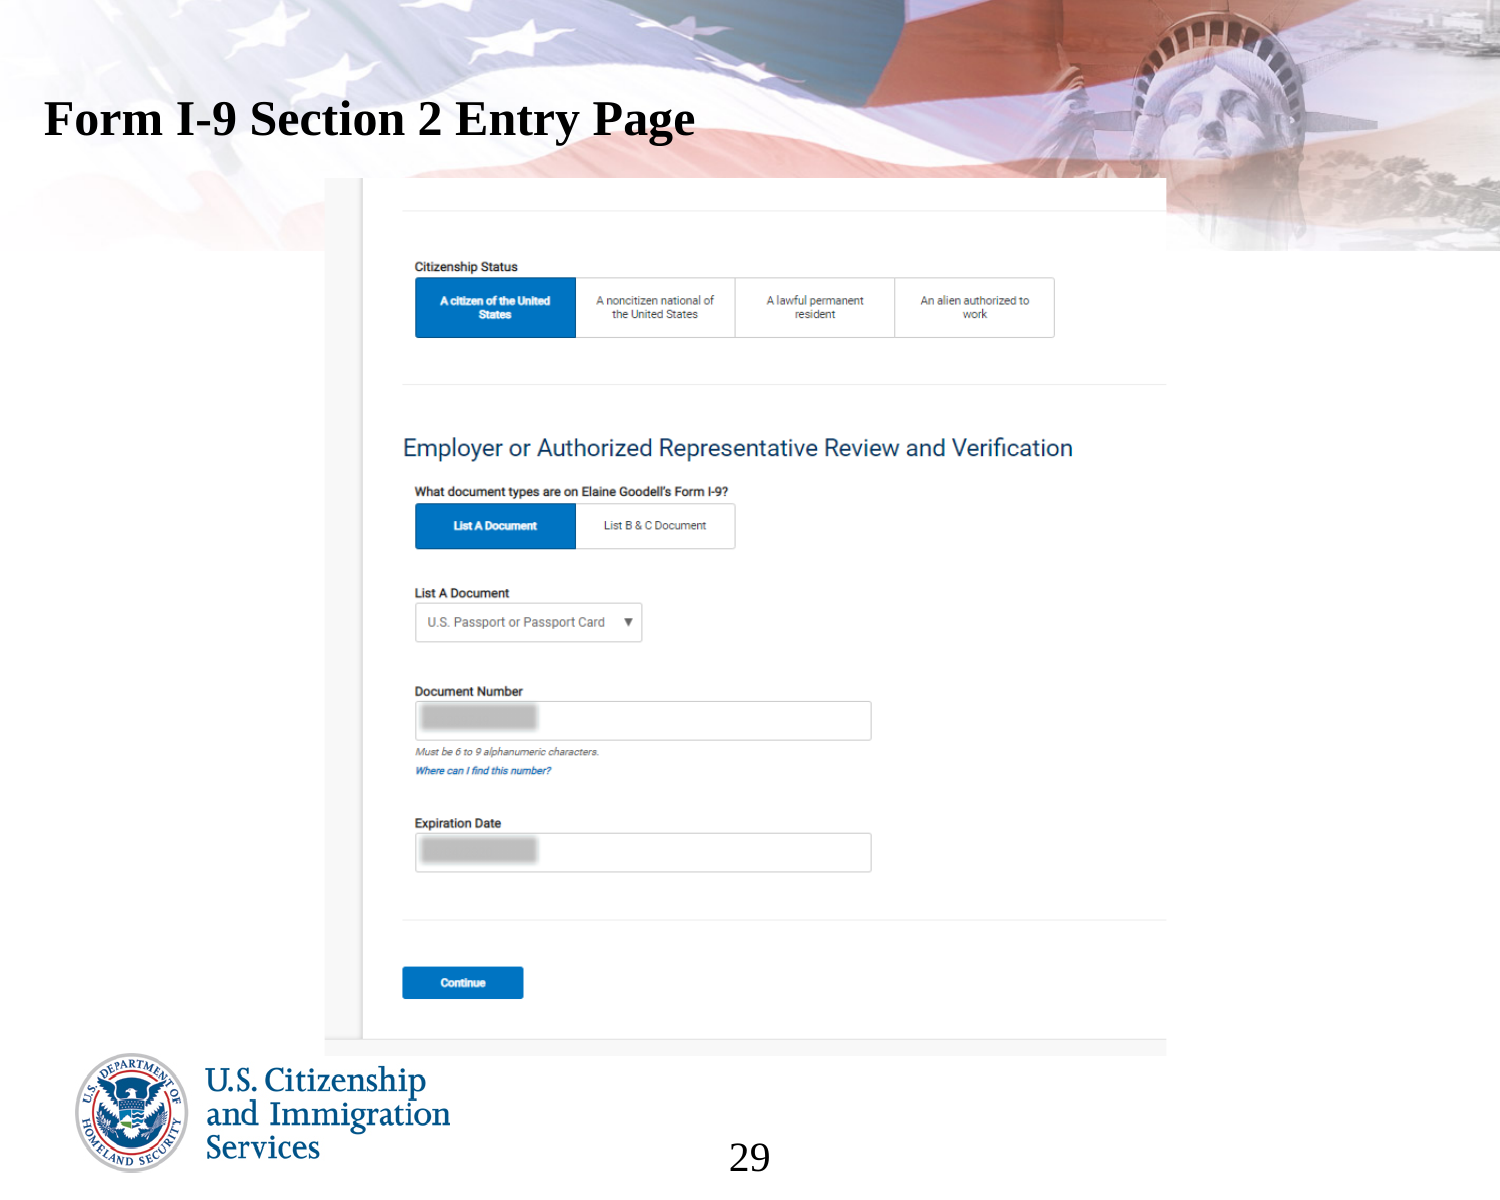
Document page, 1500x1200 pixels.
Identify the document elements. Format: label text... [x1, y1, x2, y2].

text_box Form I-9 Section 2 Entry Page [29, 78, 780, 153]
picture [75, 1053, 450, 1173]
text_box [324, 177, 1167, 1056]
picture [0, 0, 1500, 251]
